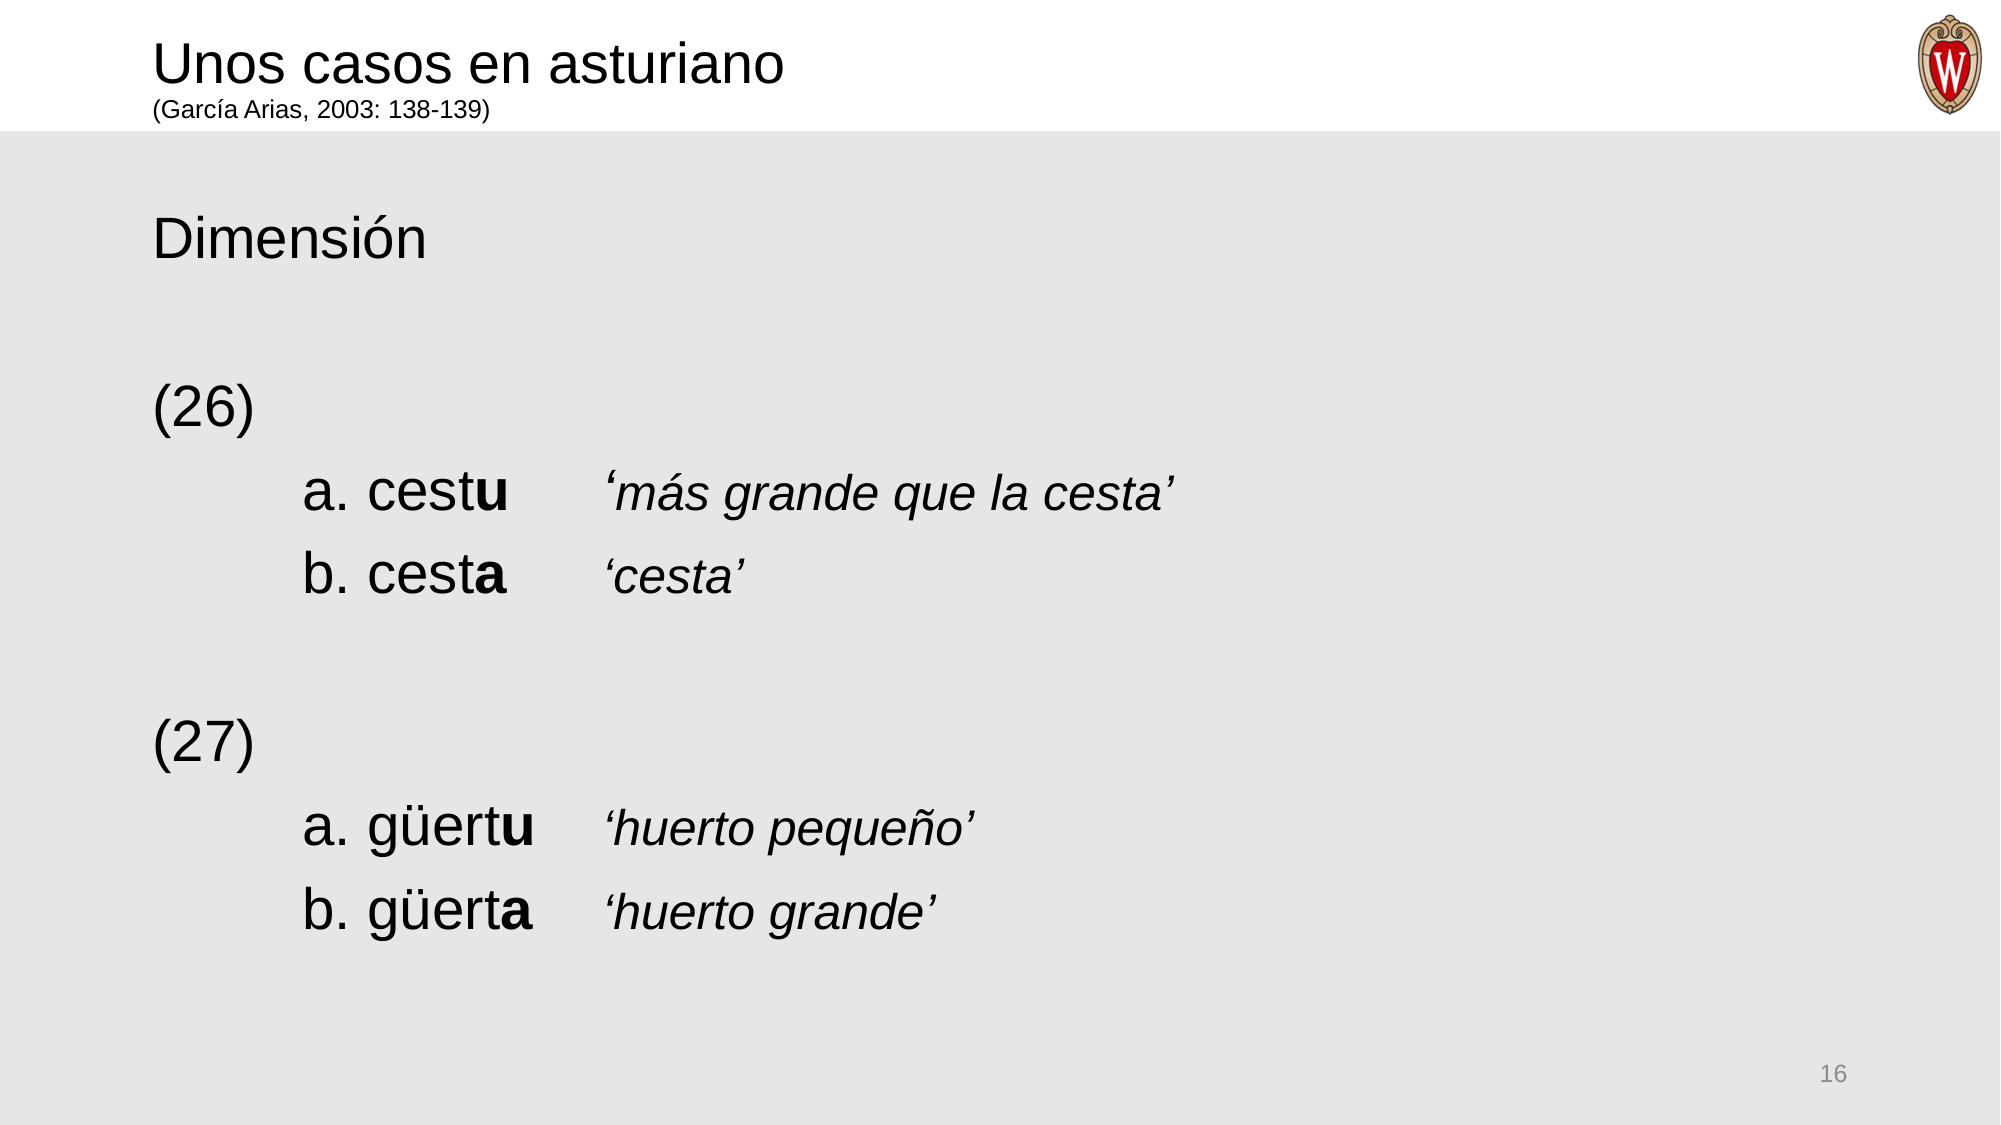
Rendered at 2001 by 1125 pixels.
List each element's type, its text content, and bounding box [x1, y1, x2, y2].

title Unos casos en asturiano (García Arias, 2003: 138-139) [137, 26, 1863, 132]
picture [0, 0, 2001, 1125]
list Dimensión (26) a. cestu ‘más grande que la cesta’ b. cesta ‘cesta’ (27) a. güertu ‘huerto pequeño’ b. güerta ‘huerto grande’ [137, 200, 1863, 1030]
slide_number 16 [1412, 1042, 1863, 1103]
